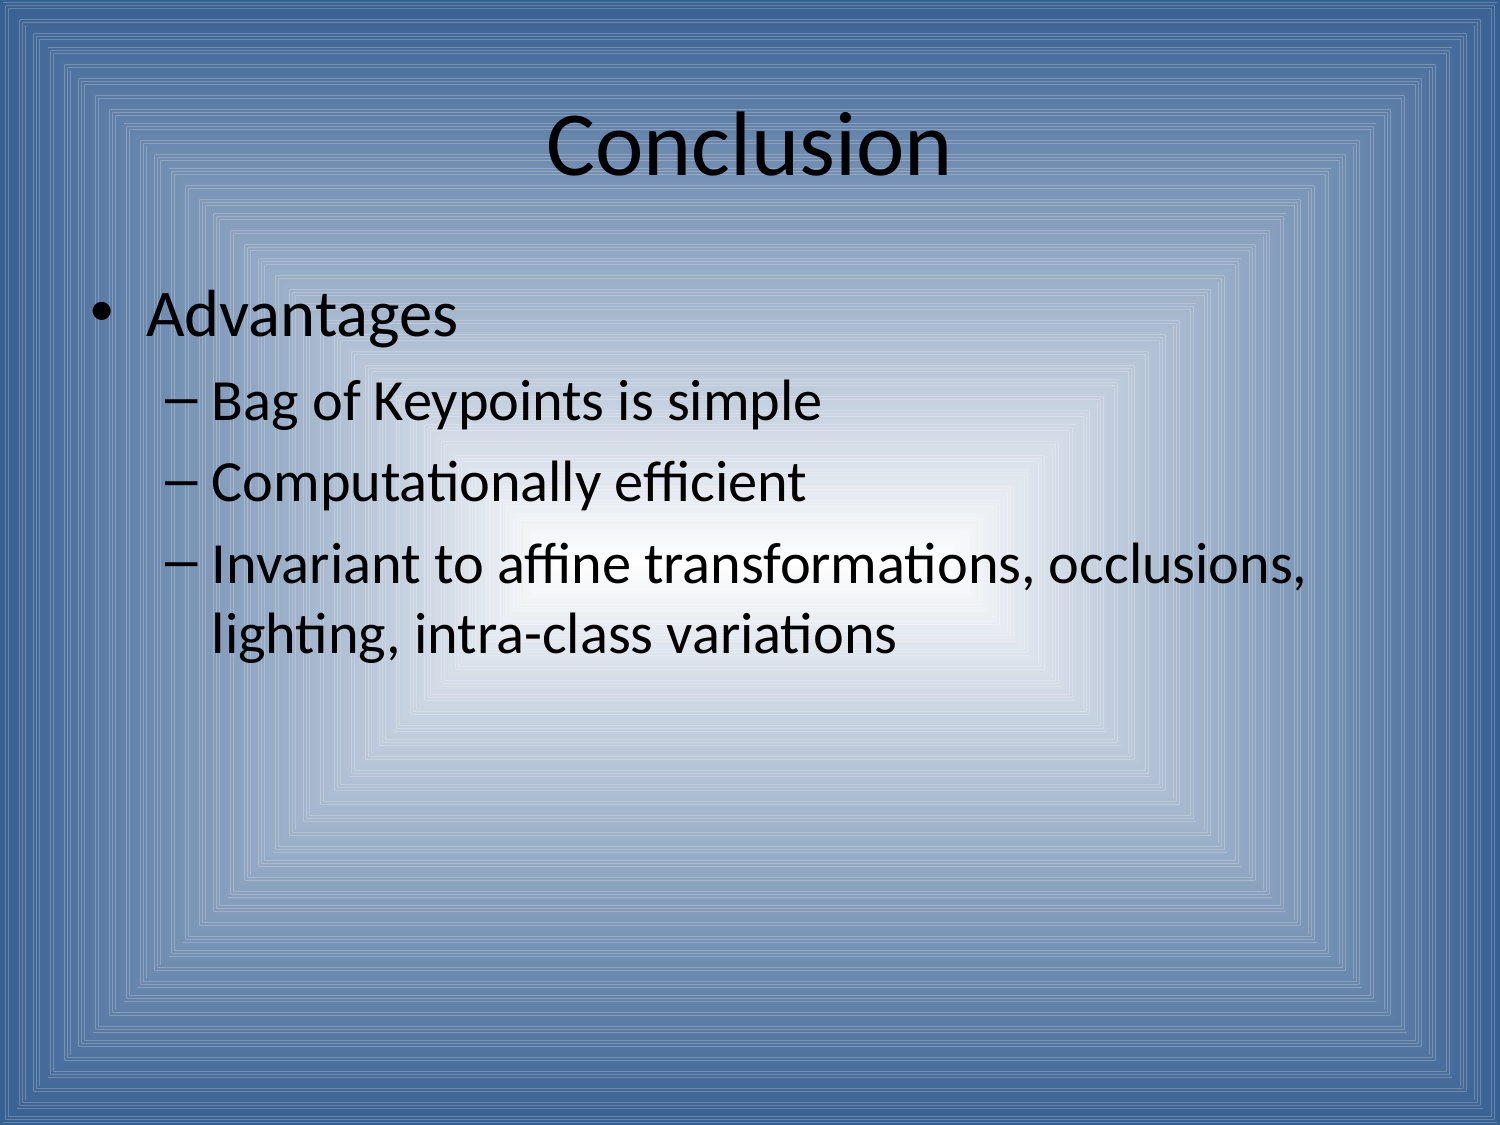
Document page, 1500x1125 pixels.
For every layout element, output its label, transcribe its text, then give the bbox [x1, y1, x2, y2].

list Advantages Bag of Keypoints is simple Computationally efficient Invariant to affine transformations, occlusions, lighting, intra-class variations [75, 262, 1425, 1005]
title Conclusion [75, 45, 1425, 233]
